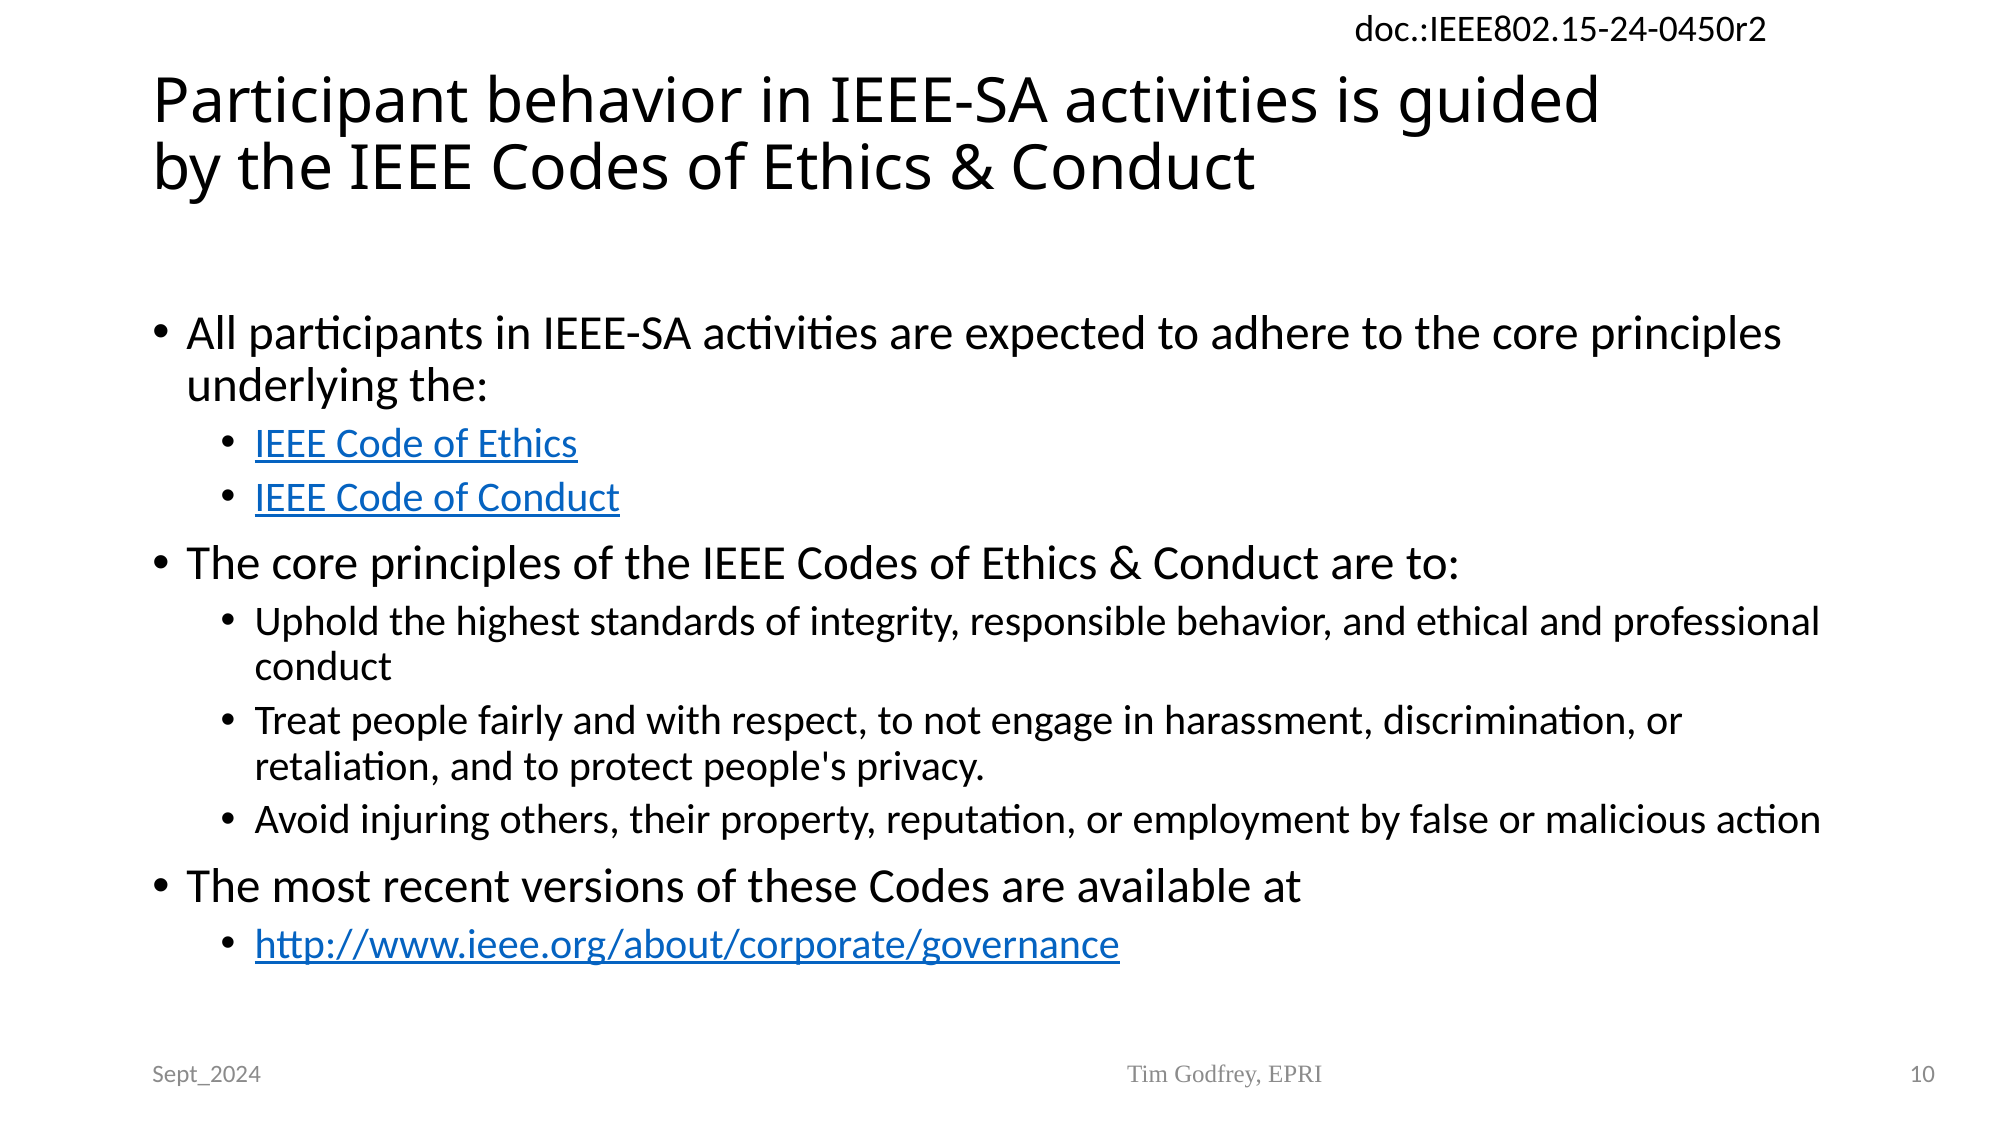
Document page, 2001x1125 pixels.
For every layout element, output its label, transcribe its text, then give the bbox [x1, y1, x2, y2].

footer Tim Godfrey, EPRI [662, 1042, 1338, 1103]
title Participant behavior in IEEE-SA activities is guided by the IEEE Codes of Ethics & Conduct [137, 59, 1863, 213]
slide_number 10 [1462, 1042, 1950, 1103]
list All participants in IEEE-SA activities are expected to adhere to the core principles underlying the: IEEE Code of Ethics IEEE Code of Conduct The core principles of the IEEE Codes of Ethics & Conduct are to: Uphold the highest standards of integrity, responsible behavior, and ethical and professional conduct Treat people fairly and with respect, to not engage in harassment, discrimination, or retaliation, and to protect people's privacy. Avoid injuring others, their property, reputation, or employment by false or malicious action The most recent versions of these Codes are available at http://www.ieee.org/about/corporate/governance [137, 299, 1863, 1014]
slide_number Sept_2024 [137, 1042, 588, 1103]
